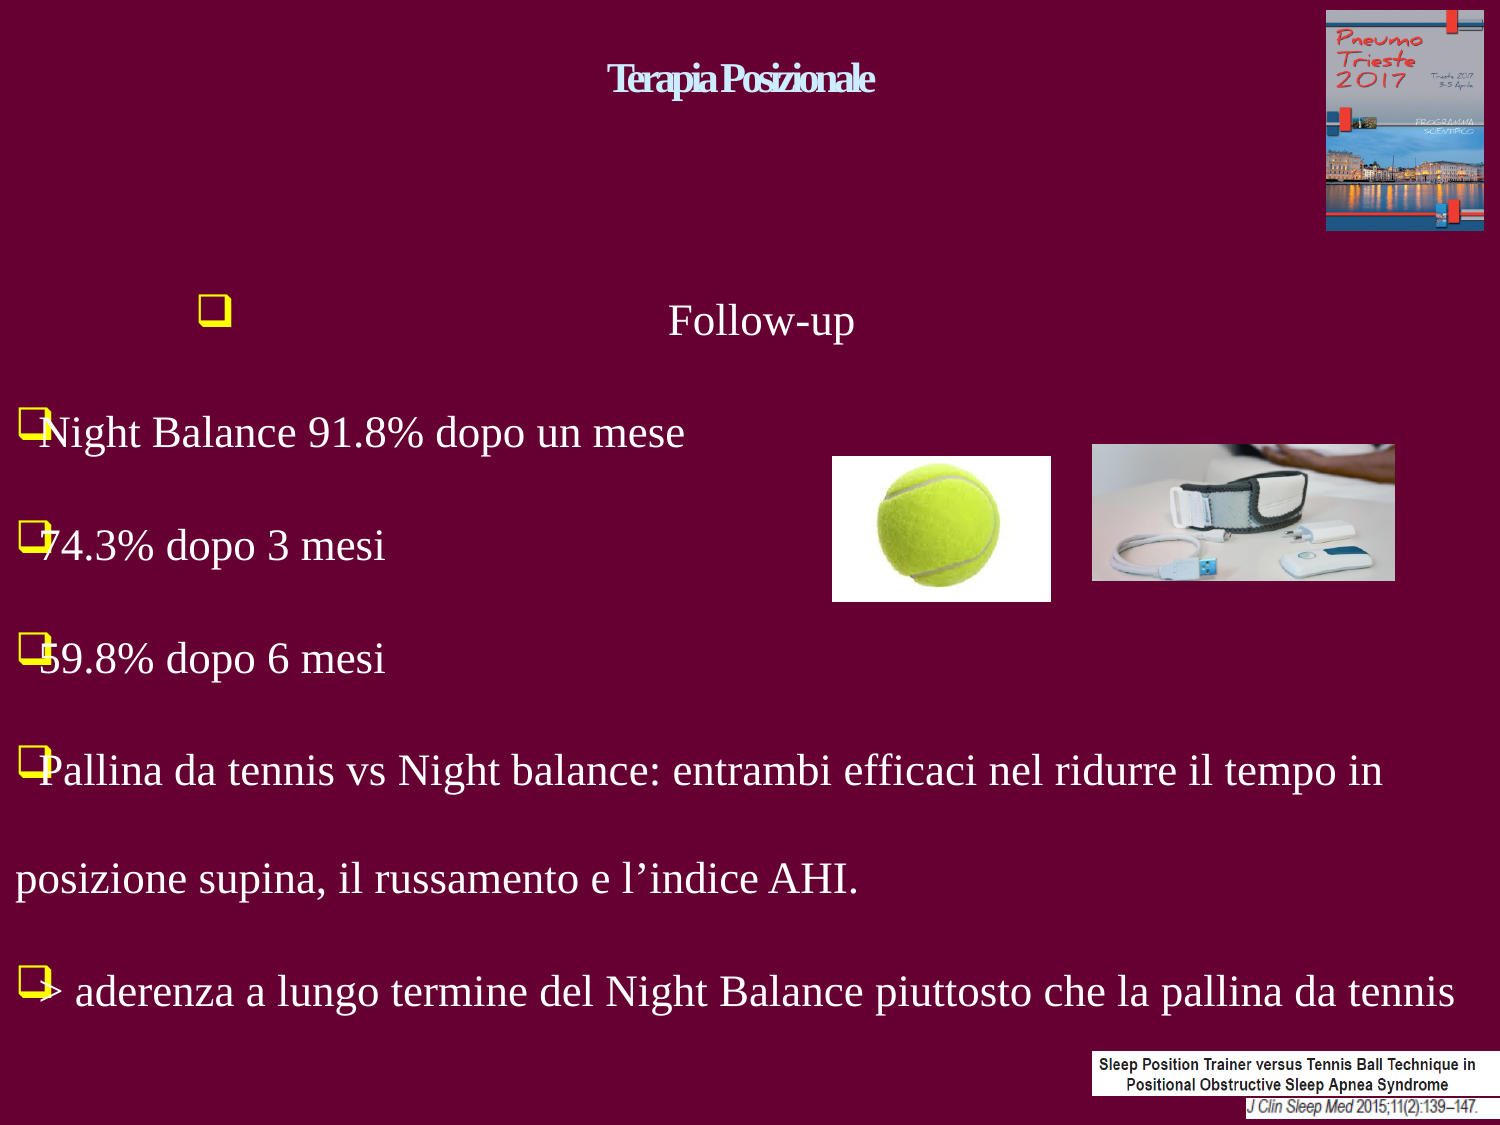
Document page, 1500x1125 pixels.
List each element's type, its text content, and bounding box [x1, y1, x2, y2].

subtitle Follow-up Night Balance 91.8% dopo un mese 74.3% dopo 3 mesi 59.8% dopo 6 mesi Pallina da tennis vs Night balance: entrambi efficaci nel ridurre il tempo in posizione supina, il russamento e l’indice AHI. > aderenza a lungo termine del Night Balance piuttosto che la pallina da tennis [0, 228, 1500, 1099]
picture [832, 456, 1051, 602]
picture [1326, 10, 1484, 231]
title Terapia Posizionale [0, 2, 1500, 161]
picture [1092, 1051, 1500, 1096]
picture [1092, 444, 1395, 582]
picture [1246, 1098, 1500, 1119]
